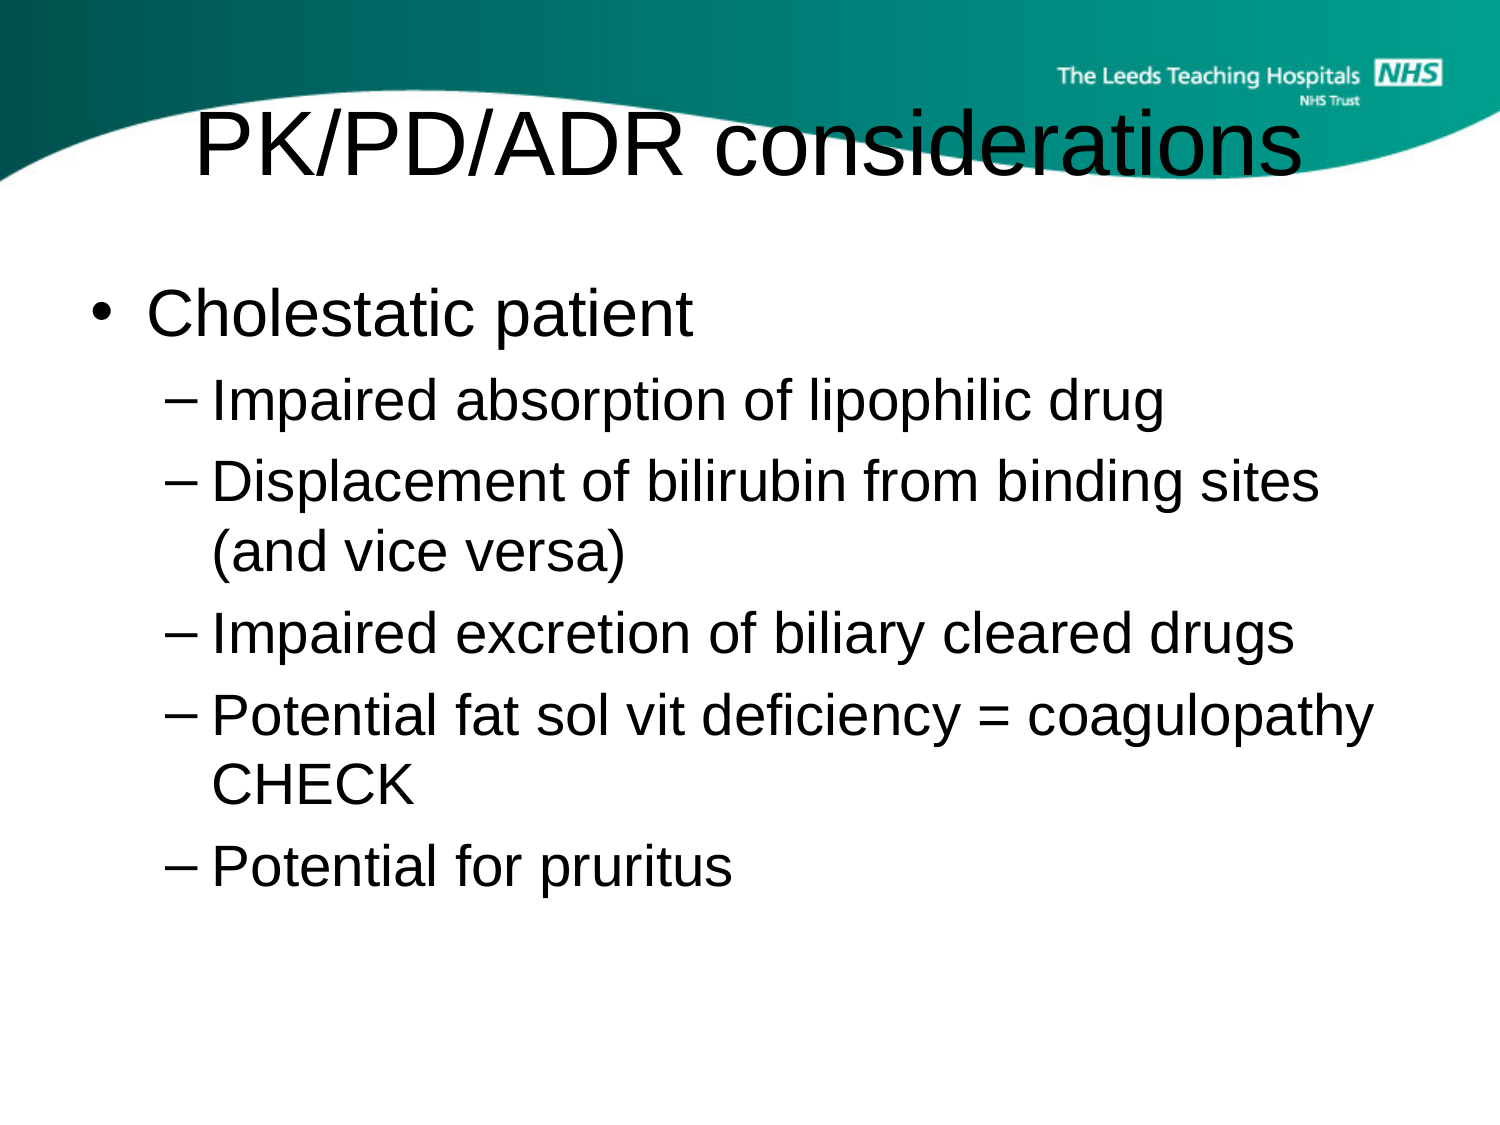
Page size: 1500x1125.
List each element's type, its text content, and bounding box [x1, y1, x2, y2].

list Cholestatic patient Impaired absorption of lipophilic drug Displacement of bilirubin from binding sites (and vice versa) Impaired excretion of biliary cleared drugs Potential fat sol vit deficiency = coagulopathy CHECK Potential for pruritus [75, 262, 1425, 1005]
title PK/PD/ADR considerations [75, 45, 1425, 233]
picture [0, 0, 1500, 1125]
